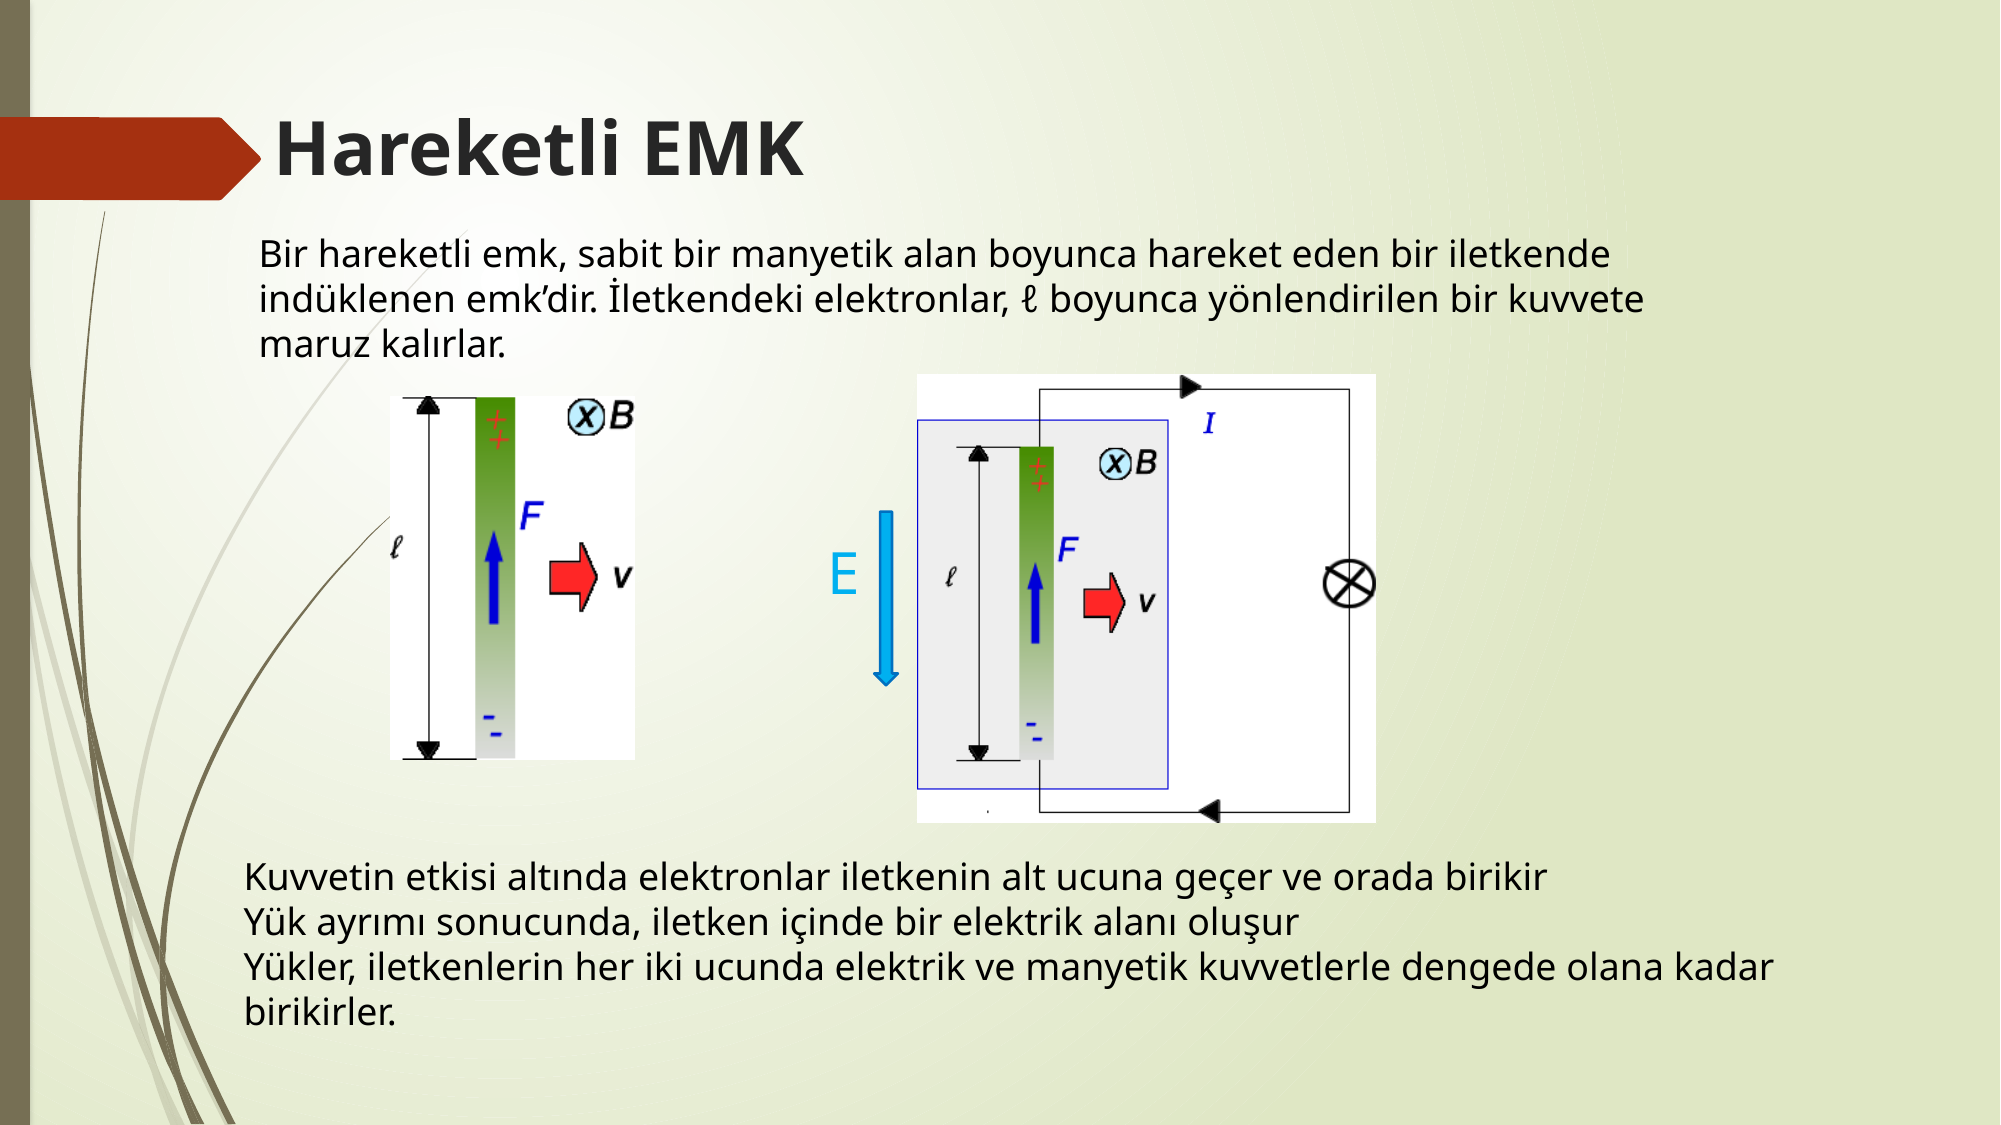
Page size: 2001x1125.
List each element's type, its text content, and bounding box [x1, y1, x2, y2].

picture [917, 374, 1376, 823]
text_box Bir hareketli emk, sabit bir manyetik alan boyunca hareket eden bir iletkende indüklenen emk’dir. İletkendeki elektronlar, ℓ boyunca yönlendirilen bir kuvvete maruz kalırlar. [243, 222, 1721, 373]
text_box Kuvvetin etkisi altında elektronlar iletkenin alt ucuna geçer ve orada birikir Yük ayrımı sonucunda, iletken içinde bir elektrik alanı oluşur Yükler, iletkenlerin her iki ucunda elektrik ve manyetik kuvvetlerle dengede olana kadar birikirler. [228, 845, 1869, 1040]
text_box E [812, 528, 875, 614]
picture [390, 396, 635, 760]
text_box [872, 510, 900, 687]
title Hareketli EMK [258, 93, 1721, 222]
